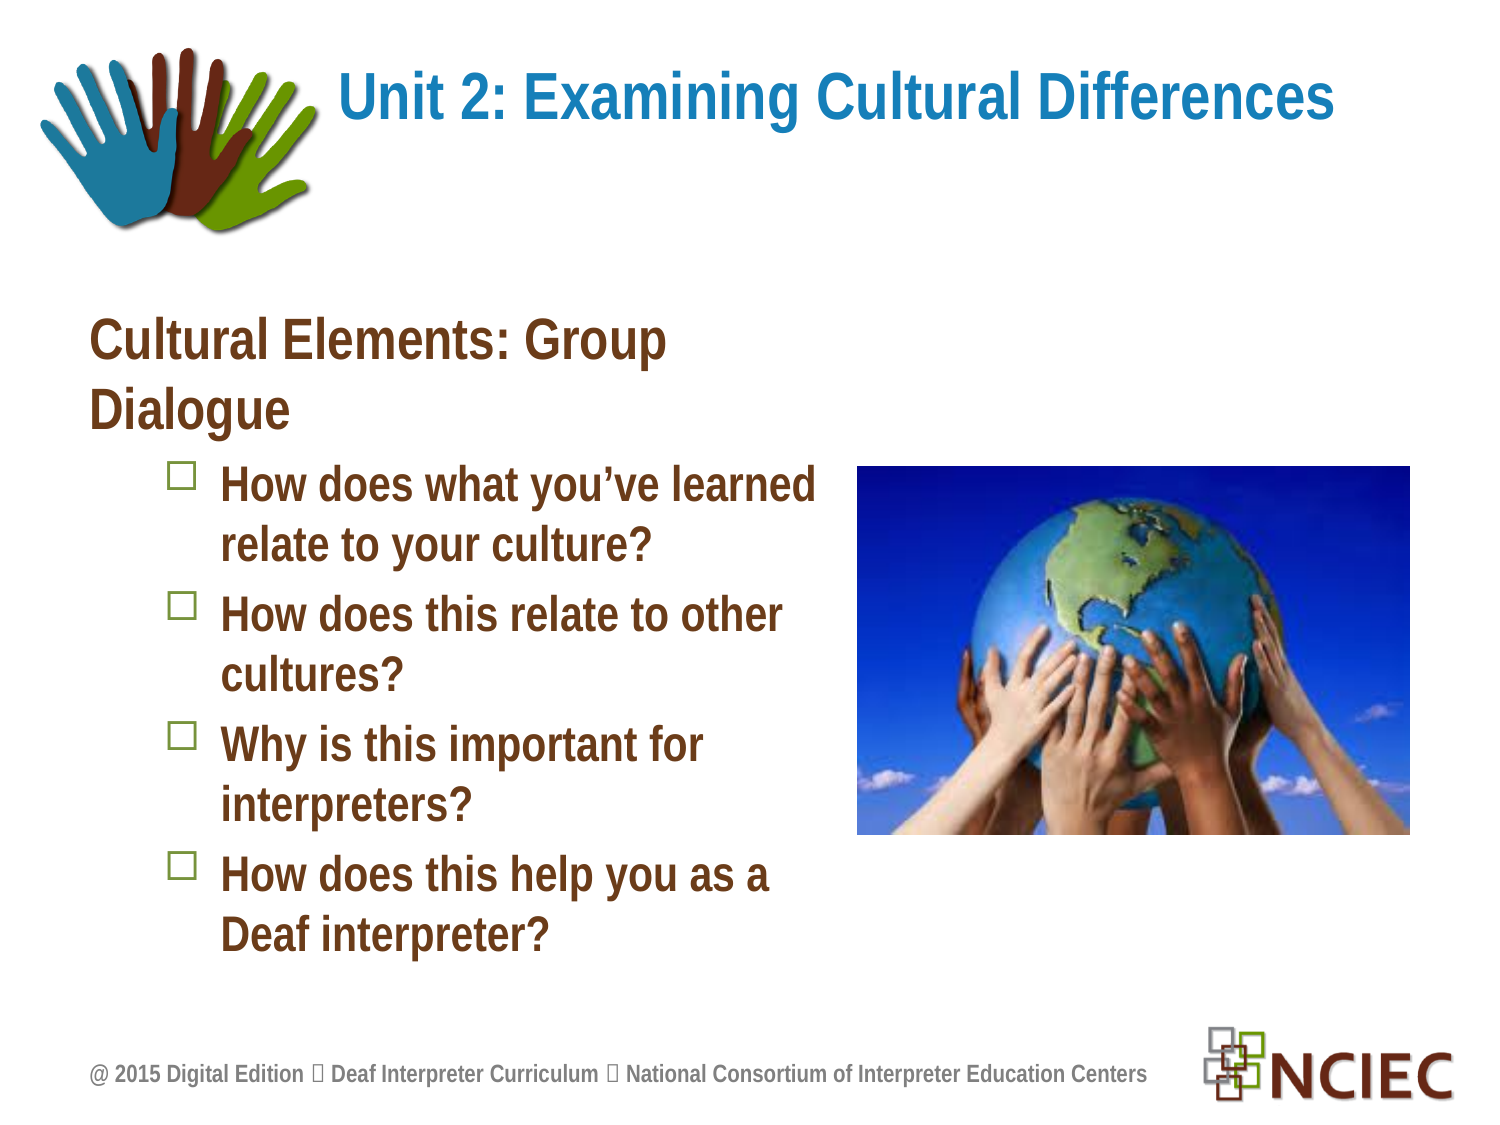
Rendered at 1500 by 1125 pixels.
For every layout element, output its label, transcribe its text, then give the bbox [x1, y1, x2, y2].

picture [1185, 1008, 1500, 1106]
picture [38, 45, 324, 239]
title Unit 2: Examining Cultural Differences [323, 45, 1425, 233]
list Cultural Elements: Group Dialogue How does what you’ve learned relate to your culture? How does this relate to other cultures? Why is this important for interpreters? How does this help you as a Deaf interpreter? [74, 293, 858, 1024]
picture [856, 466, 1410, 835]
